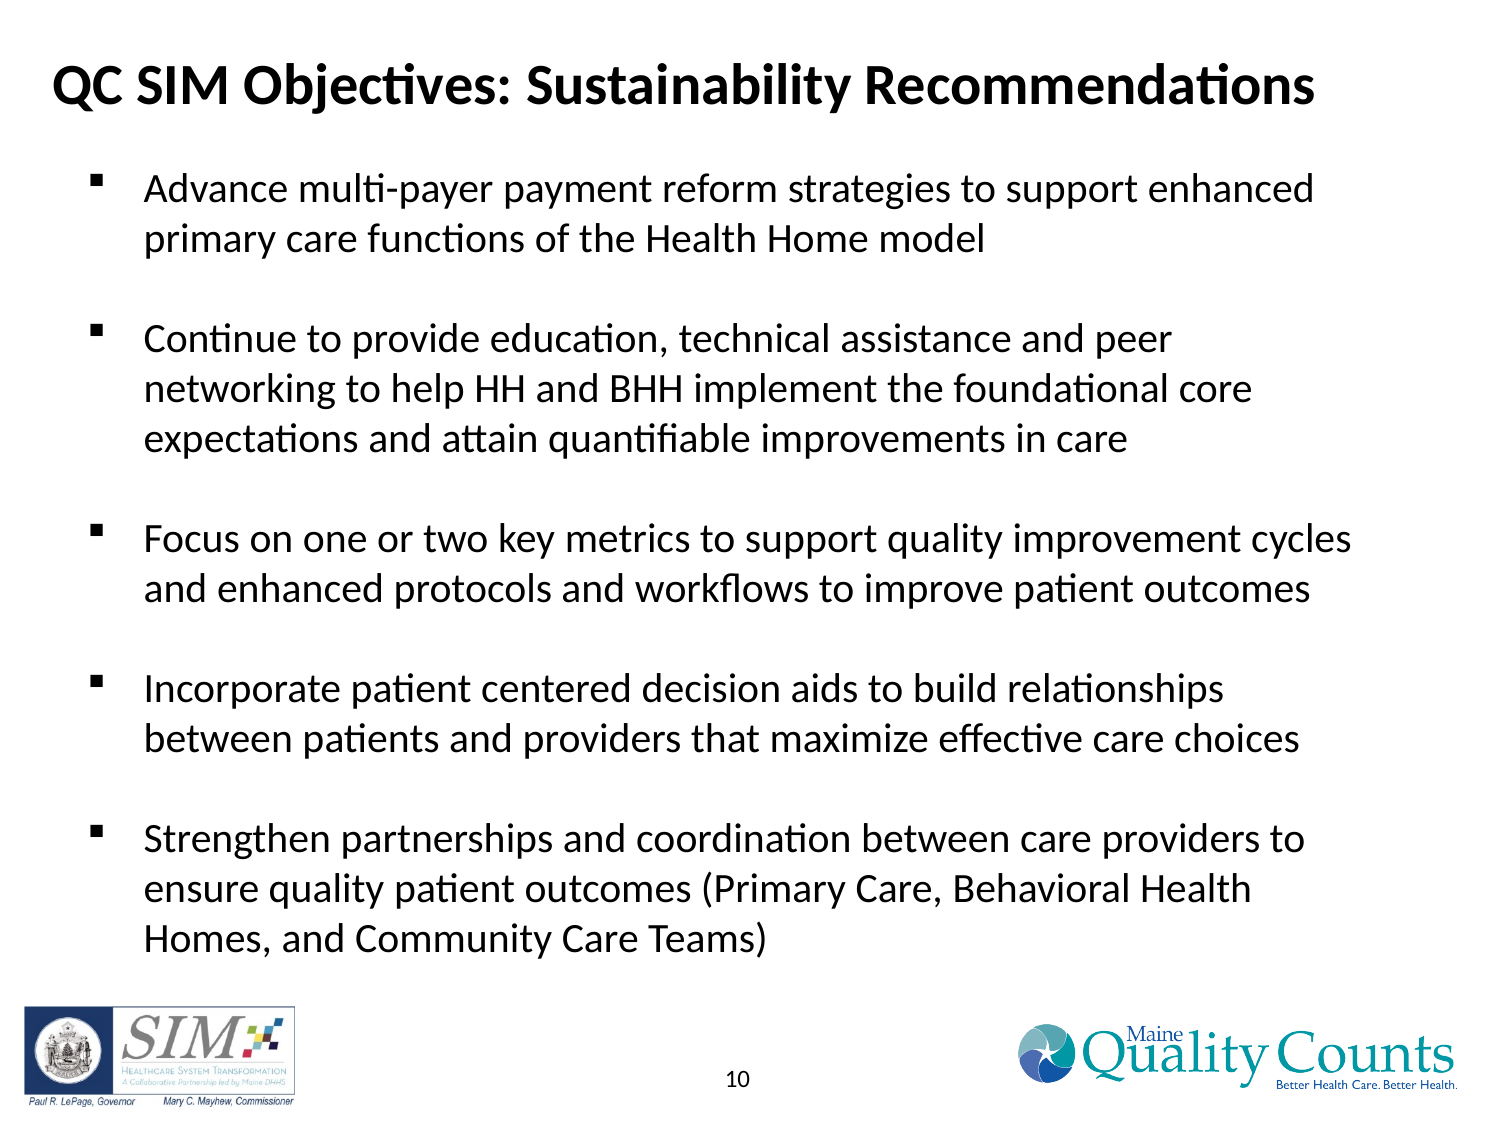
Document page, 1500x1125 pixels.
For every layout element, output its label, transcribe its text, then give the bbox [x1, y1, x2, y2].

text_box QC SIM Objectives: Sustainability Recommendations [37, 37, 1500, 125]
picture [24, 1006, 295, 1108]
text_box Advance multi-payer payment reform strategies to support enhanced primary care functions of the Health Home model Continue to provide education, technical assistance and peer networking to help HH and BHH implement the foundational core expectations and attain quantifiable improvements in care Focus on one or two key metrics to support quality improvement cycles and enhanced protocols and workflows to improve patient outcomes Incorporate patient centered decision aids to build relationships between patients and providers that maximize effective care choices Strengthen partnerships and coordination between care providers to ensure quality patient outcomes (Primary Care, Behavioral Health Homes, and Community Care Teams) [72, 153, 1388, 969]
text_box [137, 187, 1438, 975]
picture [1018, 1024, 1457, 1089]
slide_number 10 [562, 1047, 913, 1107]
